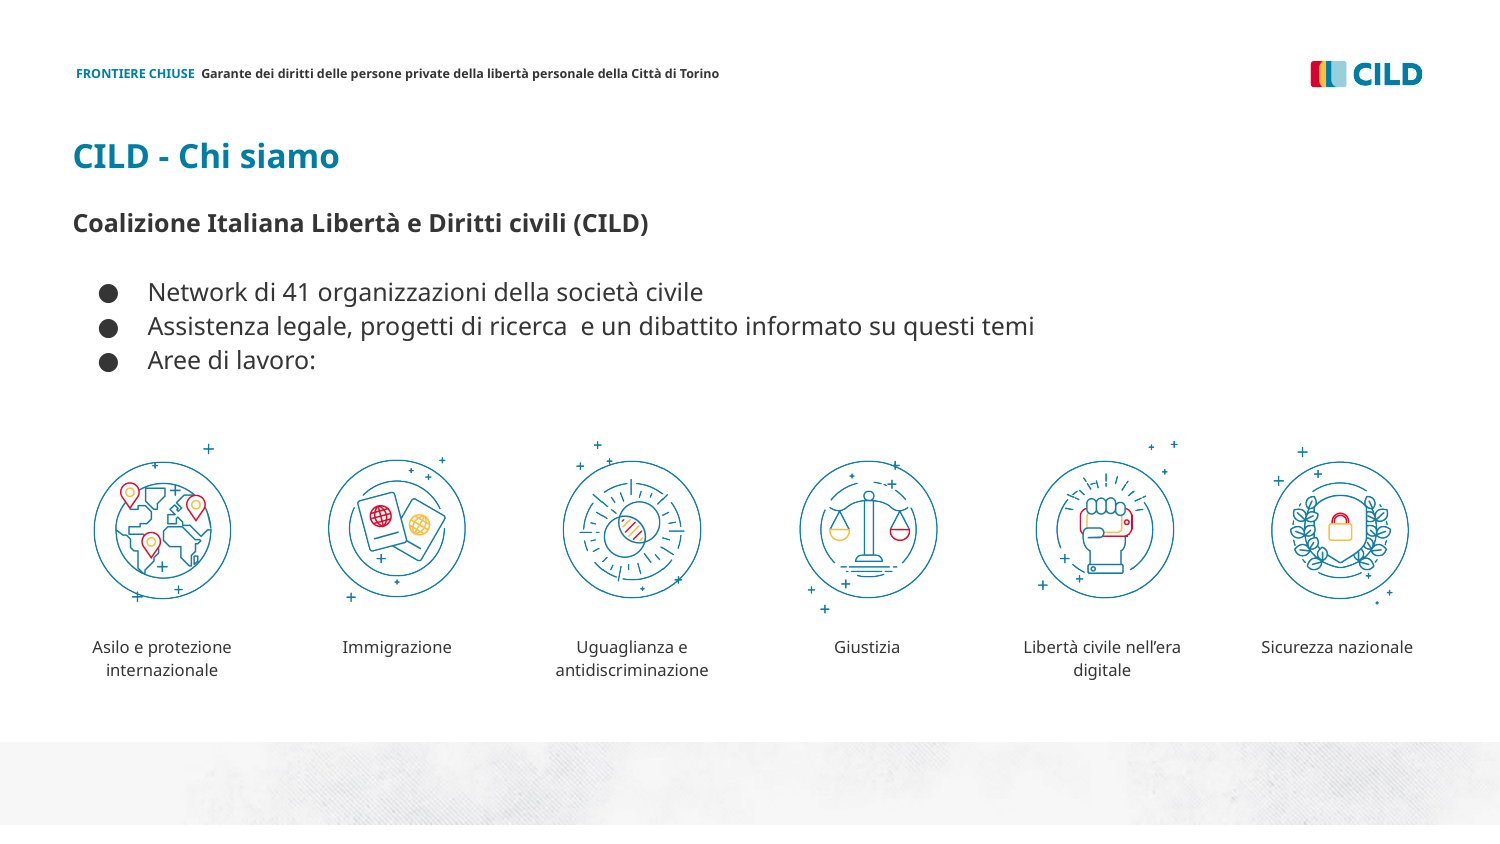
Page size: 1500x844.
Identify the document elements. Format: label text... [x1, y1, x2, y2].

text_box CILD - Chi siamo [57, 119, 684, 173]
picture [308, 436, 487, 614]
picture [1248, 436, 1427, 615]
text_box Coalizione Italiana Libertà e Diritti civili (CILD) Network di 41 organizzazioni della società civile Assistenza legale, progetti di ricerca e un dibattito informato su questi temi Aree di lavoro: [57, 187, 1427, 345]
picture [0, 742, 1500, 825]
picture [778, 436, 957, 614]
picture [1310, 60, 1326, 88]
text_box Asilo e protezione internazionale [61, 618, 264, 733]
picture [543, 436, 722, 615]
text_box Libertà civile nell’era digitale [1001, 618, 1204, 733]
picture [73, 436, 252, 615]
text_box Immigrazione [296, 618, 499, 733]
picture [1332, 60, 1427, 88]
picture [1013, 436, 1192, 615]
text_box Uguaglianza e antidiscriminazione [531, 618, 734, 733]
text_box Sicurezza nazionale [1236, 618, 1439, 733]
text_box Giustizia [766, 618, 969, 733]
